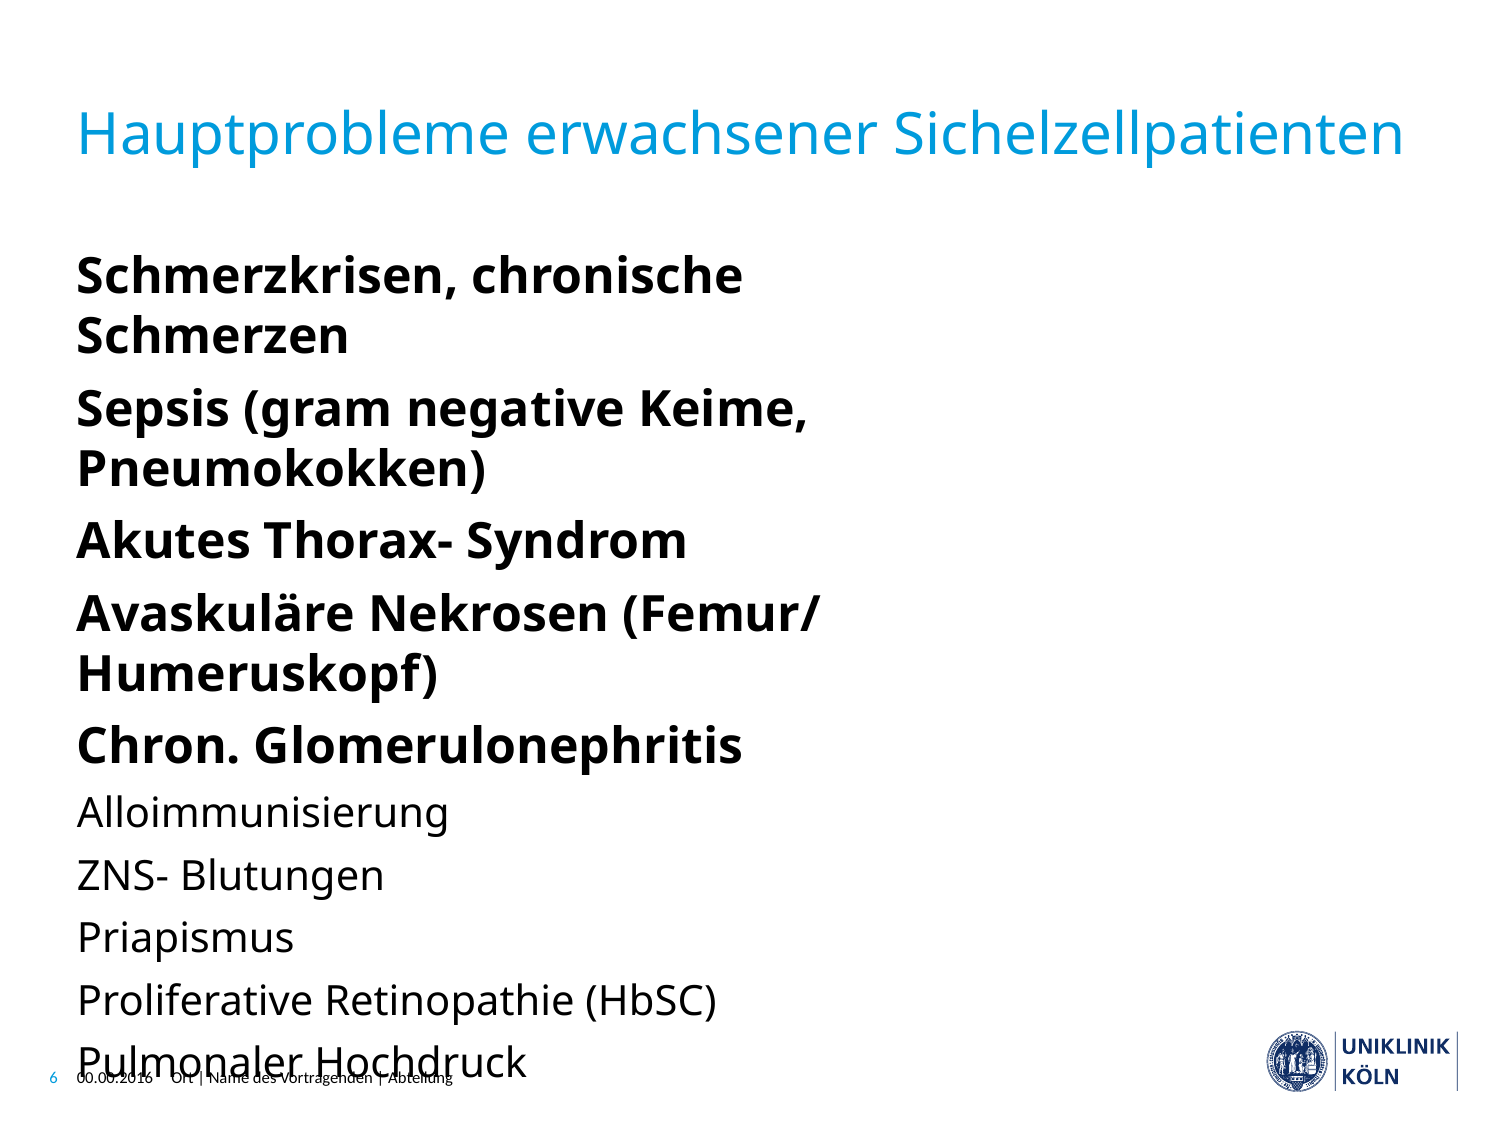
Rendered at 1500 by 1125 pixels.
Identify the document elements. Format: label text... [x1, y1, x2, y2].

title Hauptprobleme erwachsener Sichelzellpatienten [76, 42, 1424, 220]
list Schmerzkrisen, chronische Schmerzen Sepsis (gram negative Keime, Pneumokokken) Akutes Thorax- Syndrom Avaskuläre Nekrosen (Femur/ Humeruskopf) Chron. Glomerulonephritis Alloimmunisierung ZNS- Blutungen Priapismus Proliferative Retinopathie (HbSC) Pulmonaler Hochdruck [76, 243, 999, 1000]
